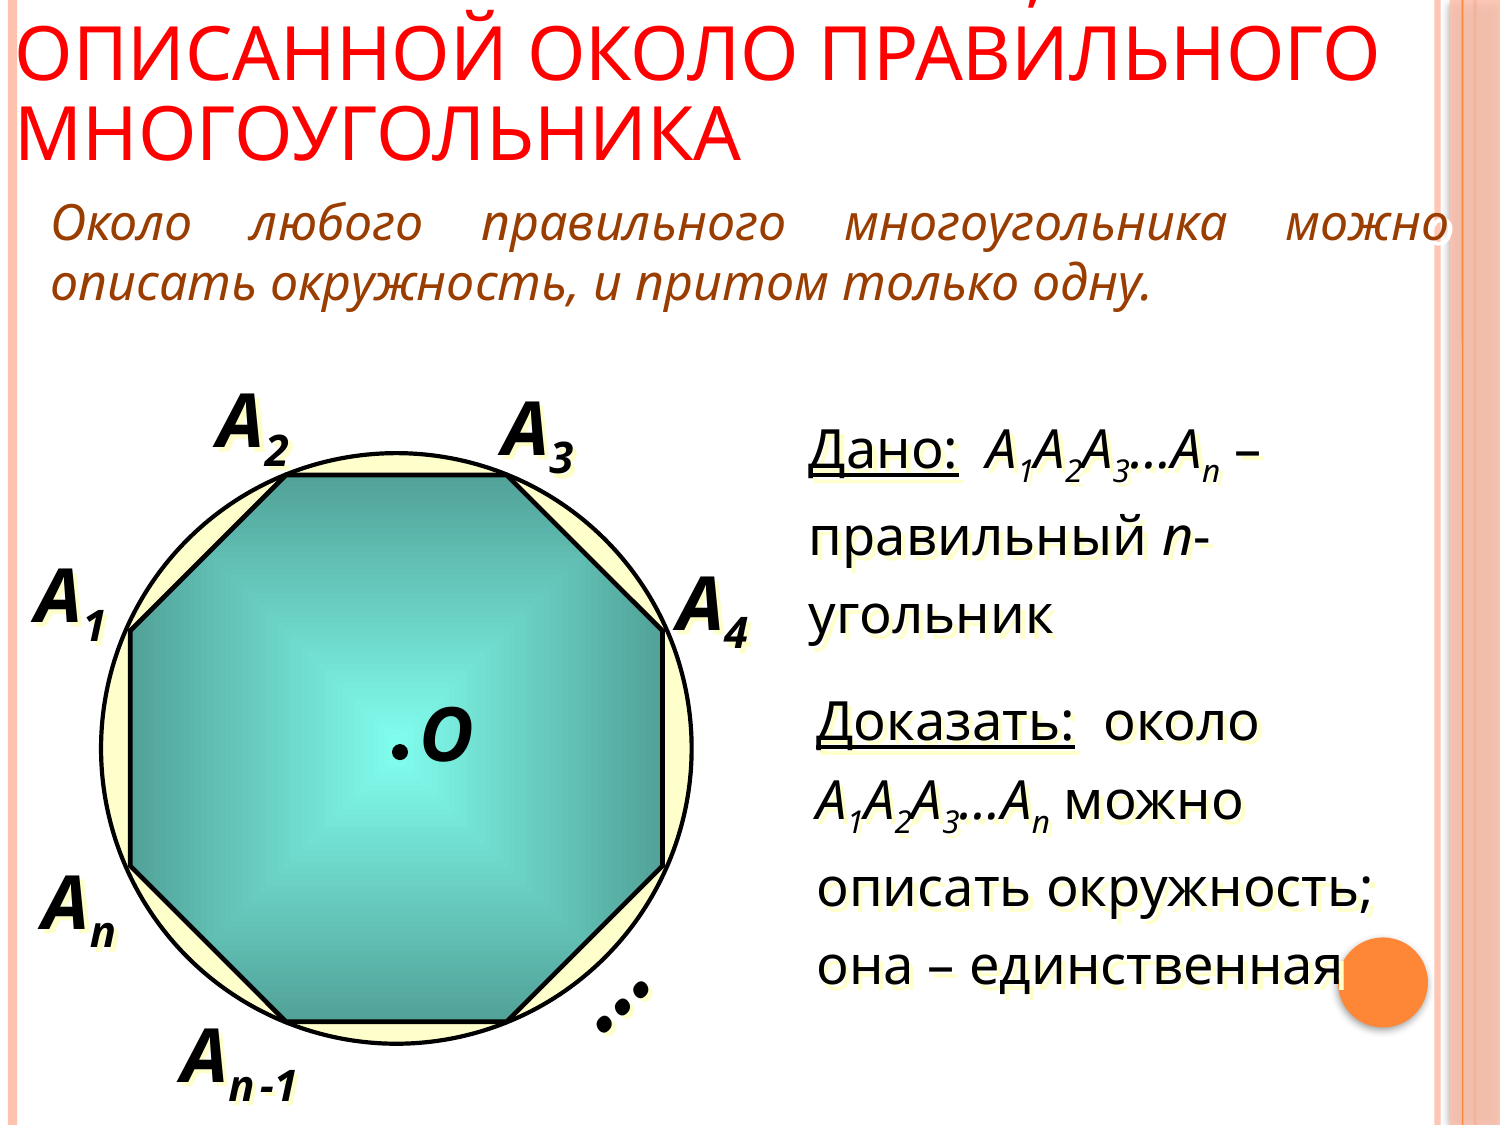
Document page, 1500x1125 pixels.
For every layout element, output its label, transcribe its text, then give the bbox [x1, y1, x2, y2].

text_box А4 [662, 547, 787, 665]
text_box [392, 744, 408, 760]
text_box Доказать: около А1А2А3…Аn можно описать окружность; она – единственная [801, 665, 1471, 1004]
text_box [98, 451, 694, 1046]
text_box Около любого правильного многоугольника можно описать окружность, и притом только одну. [35, 183, 1465, 318]
text_box … [552, 883, 728, 1064]
text_box Дано: А1А2А3…Аn – правильный n-угольник [794, 392, 1464, 652]
text_box Аn [28, 846, 153, 964]
text_box Аn -1 [166, 999, 356, 1118]
text_box О [404, 679, 489, 784]
title Теорема об окружности, описанной около правильного многоугольника [0, 0, 1500, 185]
text_box [130, 474, 663, 1022]
text_box А1 [20, 540, 145, 658]
text_box А2 [203, 365, 333, 483]
text_box А3 [487, 372, 612, 490]
